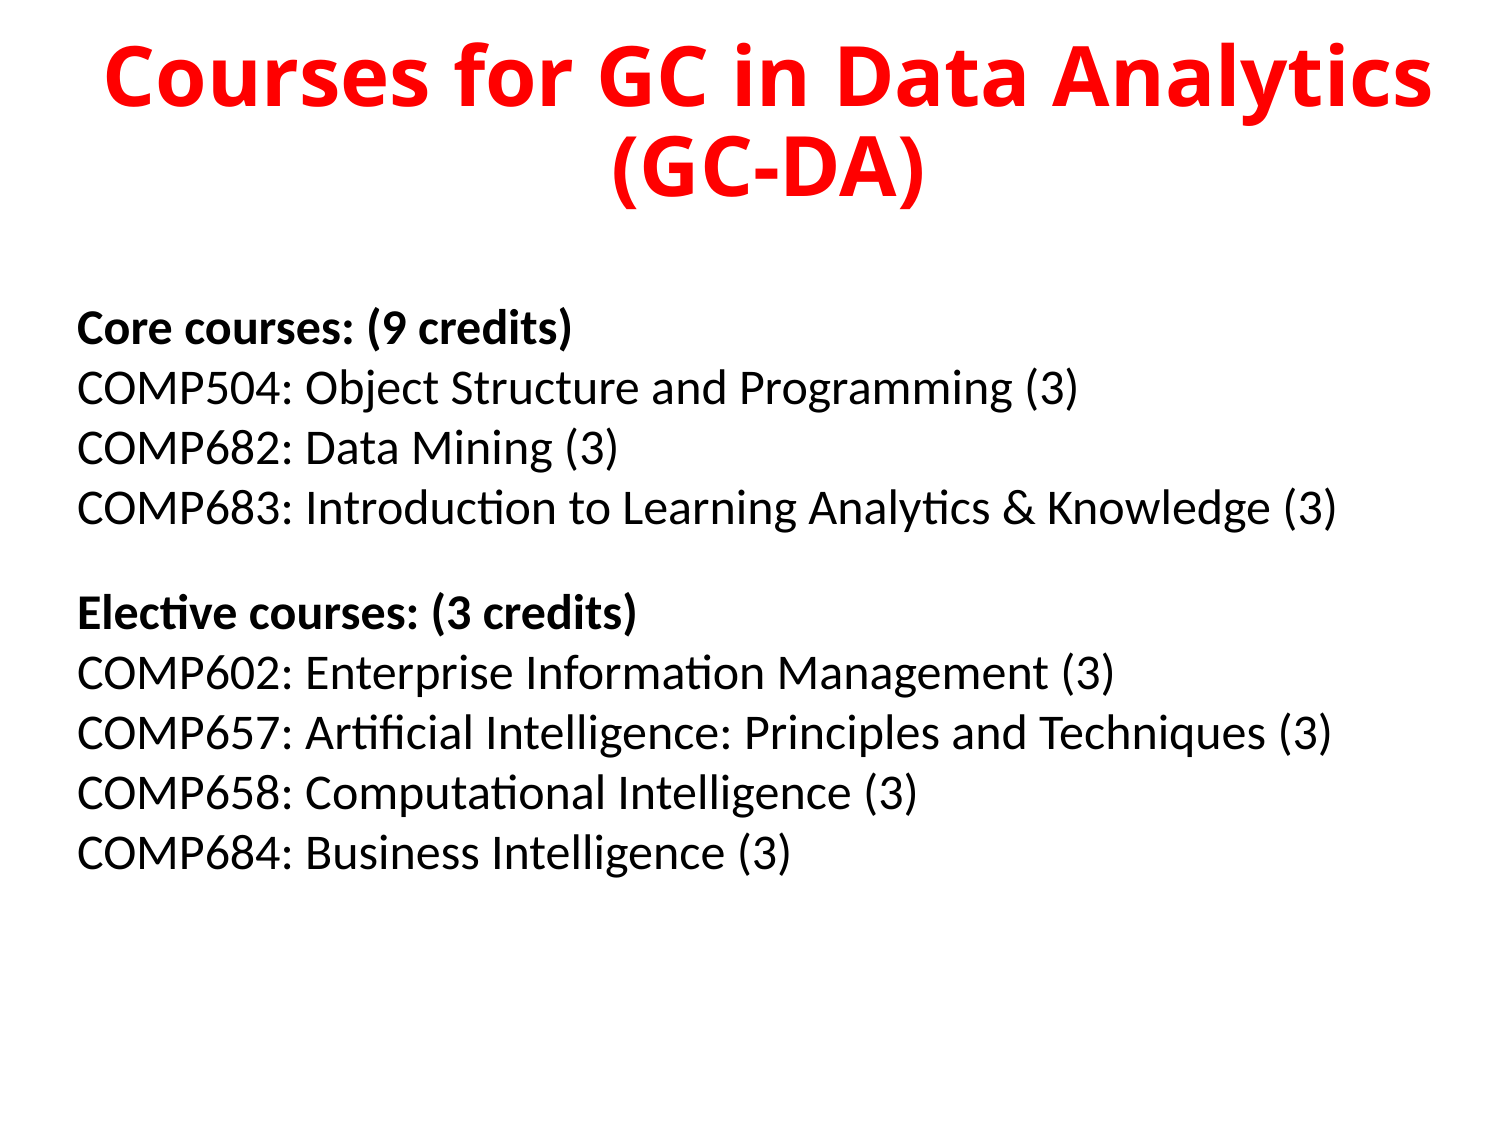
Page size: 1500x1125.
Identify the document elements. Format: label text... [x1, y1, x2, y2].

title Courses for GC in Data Analytics (GC-DA) [50, 75, 1488, 175]
text_box Core courses: (9 credits) COMP504: Object Structure and Programming (3) COMP682: Data Mining (3) COMP683: Introduction to Learning Analytics & Knowledge (3) Elective courses: (3 credits) COMP602: Enterprise Information Management (3) COMP657: Artificial Intelligence: Principles and Techniques (3) COMP658: Computational Intelligence (3) COMP684: Business Intelligence (3) [62, 287, 1488, 888]
